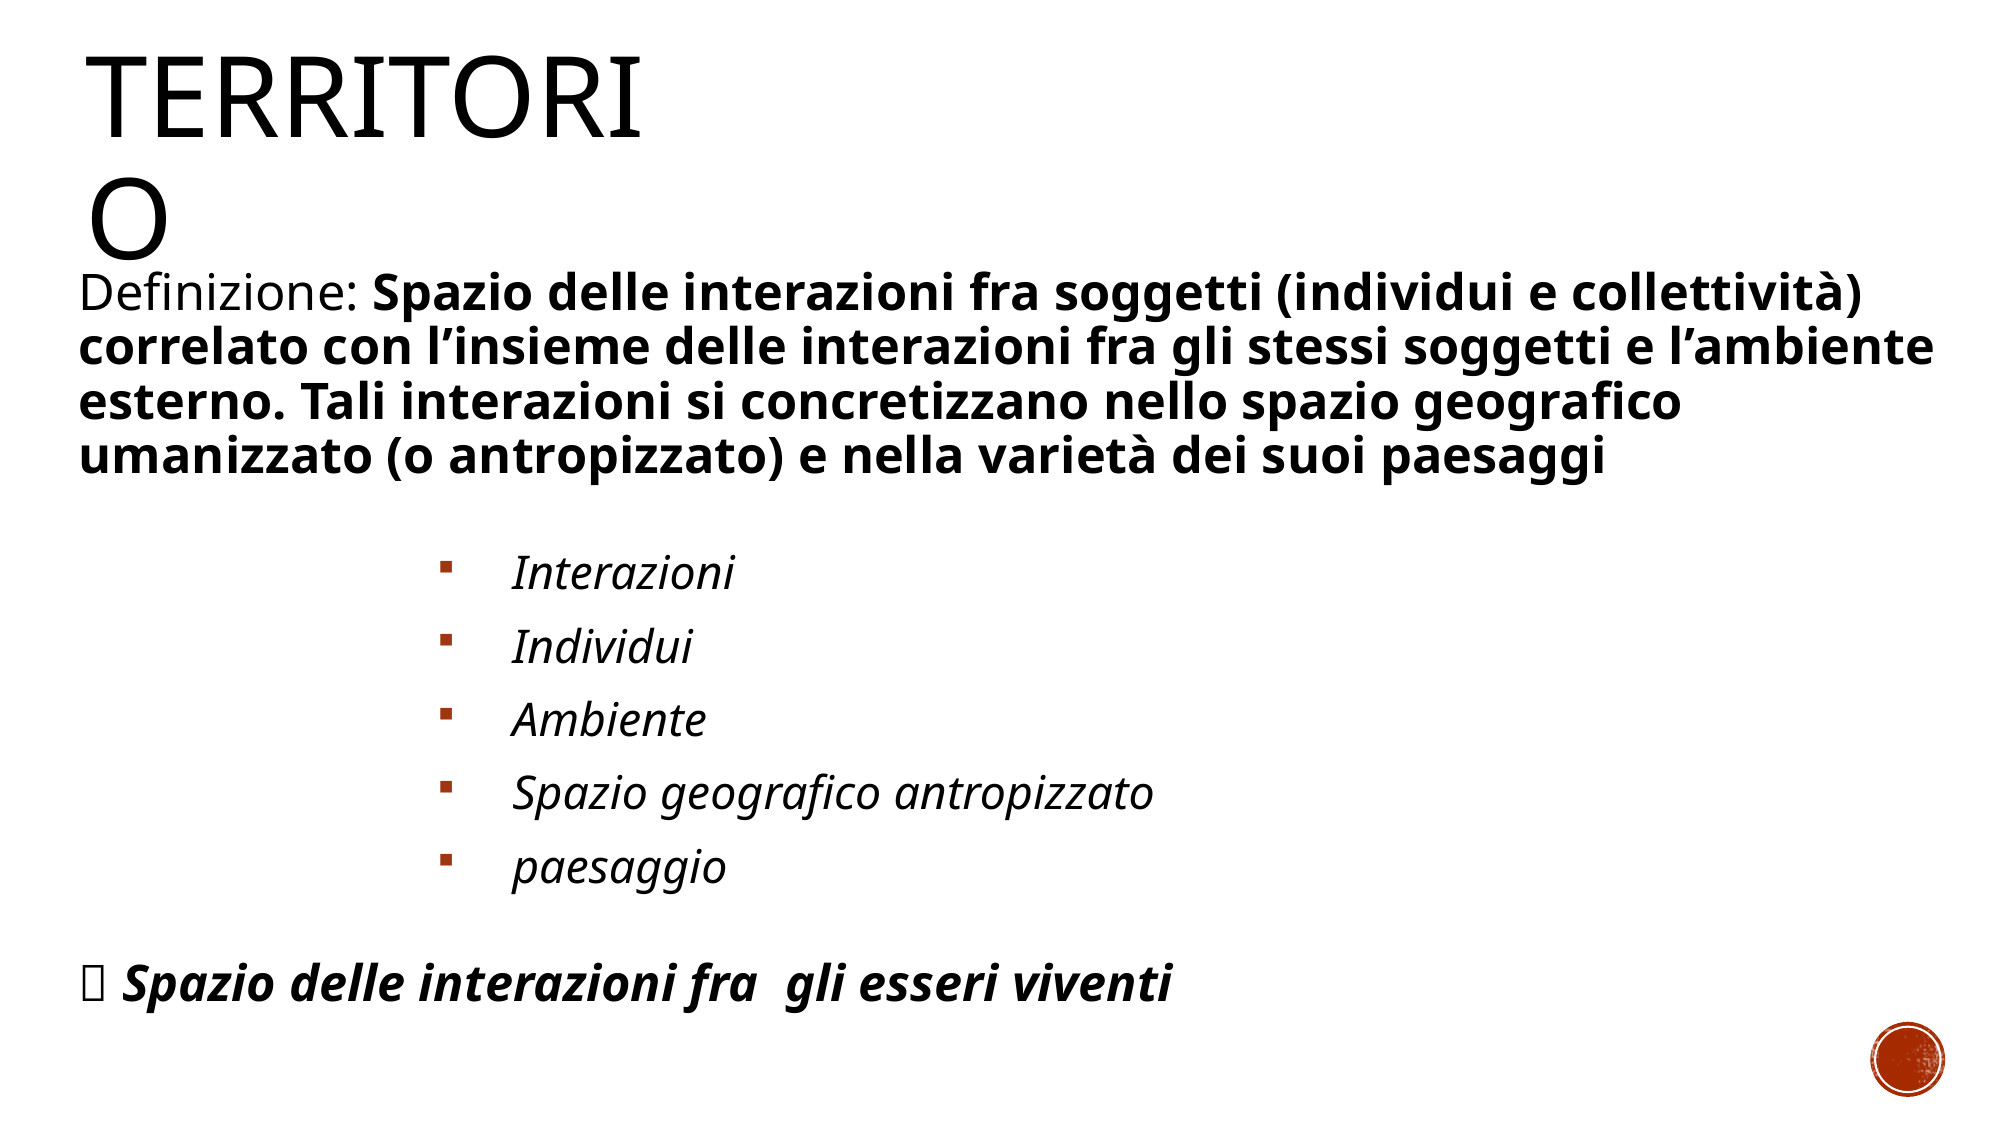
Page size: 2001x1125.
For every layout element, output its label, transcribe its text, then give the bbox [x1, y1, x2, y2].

list Definizione: Spazio delle interazioni fra soggetti (individui e collettività) correlato con l’insieme delle interazioni fra gli stessi soggetti e l’ambiente esterno. Tali interazioni si concretizzano nello spazio geografico umanizzato (o antropizzato) e nella varietà dei suoi paesaggi Interazioni Individui Ambiente Spazio geografico antropizzato paesaggio  Spazio delle interazioni fra gli esseri viventi [18, 259, 1965, 1030]
title territorio [70, 96, 669, 228]
